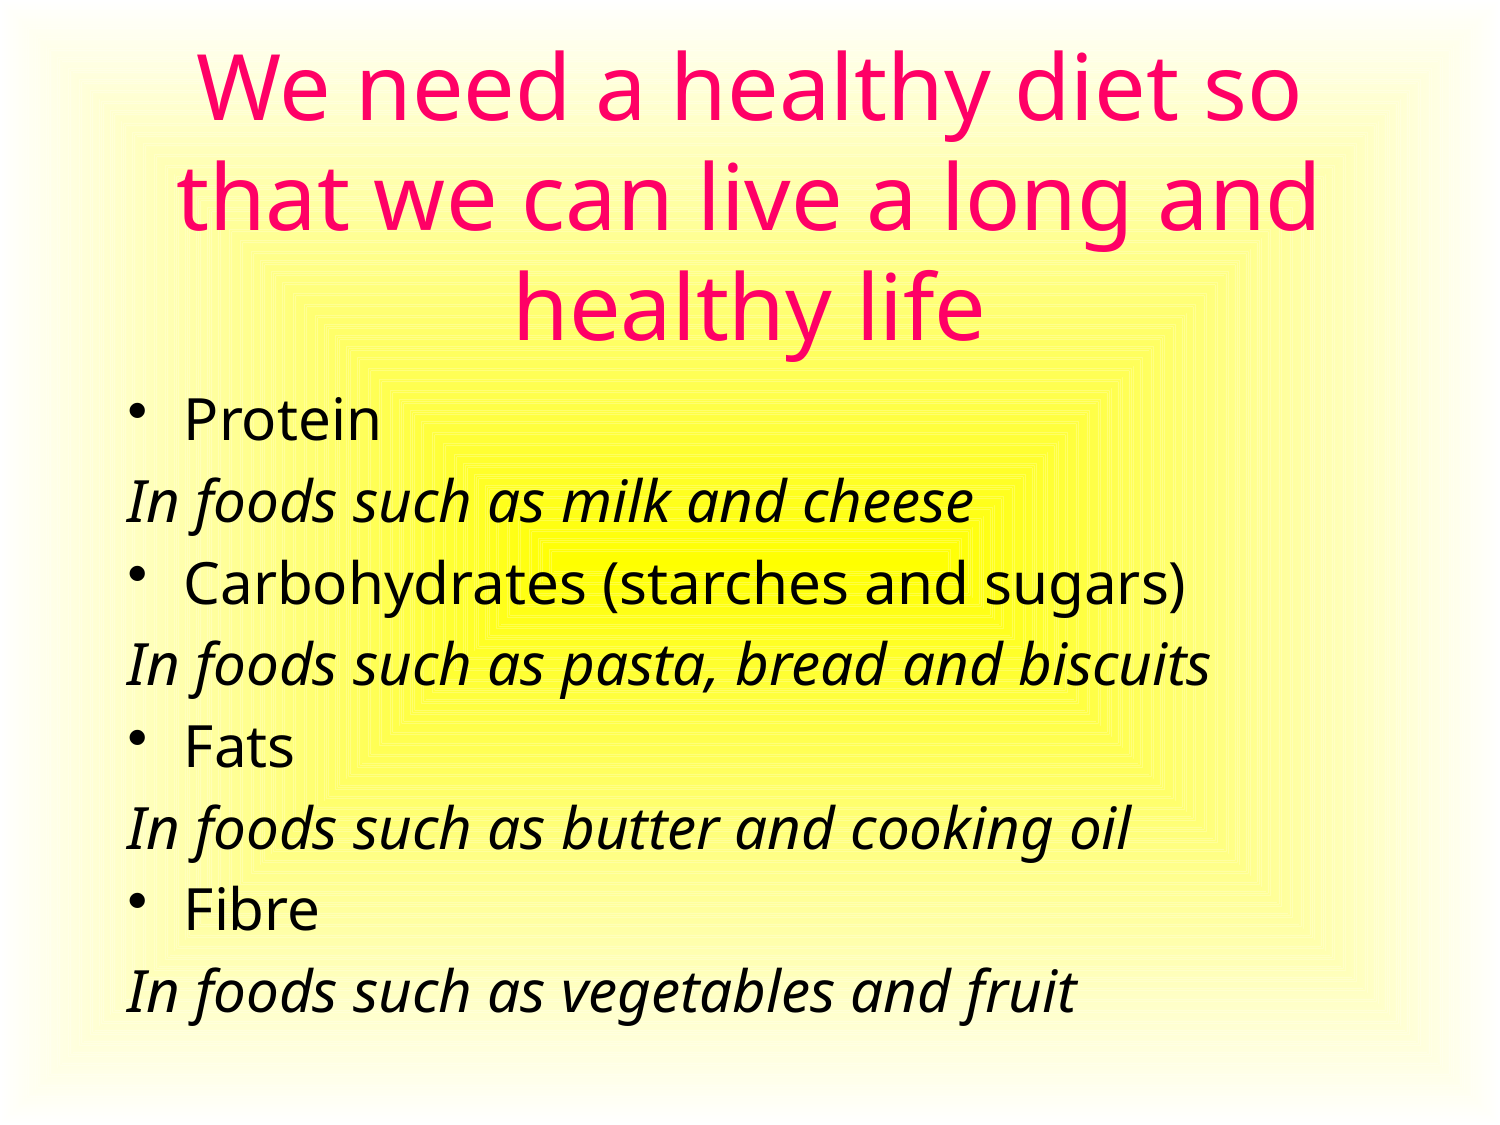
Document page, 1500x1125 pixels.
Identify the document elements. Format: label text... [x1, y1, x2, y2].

list Protein In foods such as milk and cheese Carbohydrates (starches and sugars) In foods such as pasta, bread and biscuits Fats In foods such as butter and cooking oil Fibre In foods such as vegetables and fruit [112, 375, 1388, 1050]
title We need a healthy diet so that we can live a long and healthy life [112, 99, 1388, 288]
